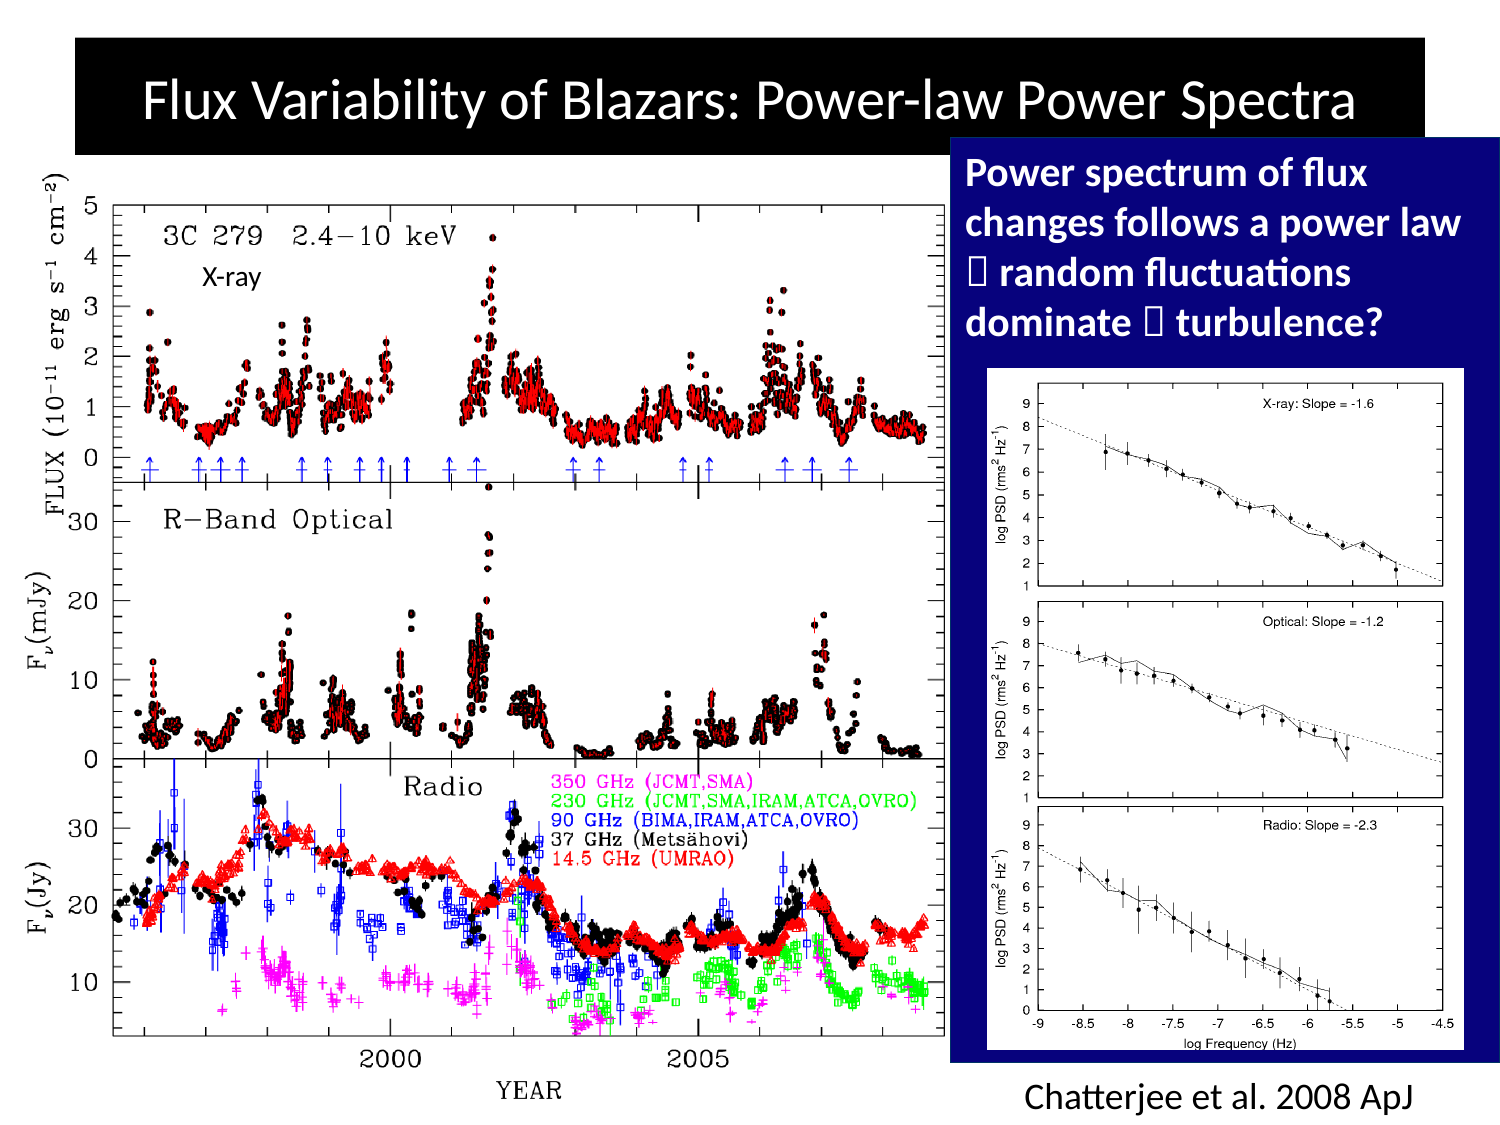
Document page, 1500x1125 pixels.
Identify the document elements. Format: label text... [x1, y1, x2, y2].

picture [24, 174, 945, 1099]
picture [986, 367, 1465, 1051]
list Power spectrum of flux changes follows a power law  random fluctuations dominate  turbulence? [950, 137, 1500, 1063]
title Flux Variability of Blazars: Power-law Power Spectra [75, 37, 1425, 155]
text_box Chatterjee et al. 2008 ApJ [950, 1064, 1500, 1124]
